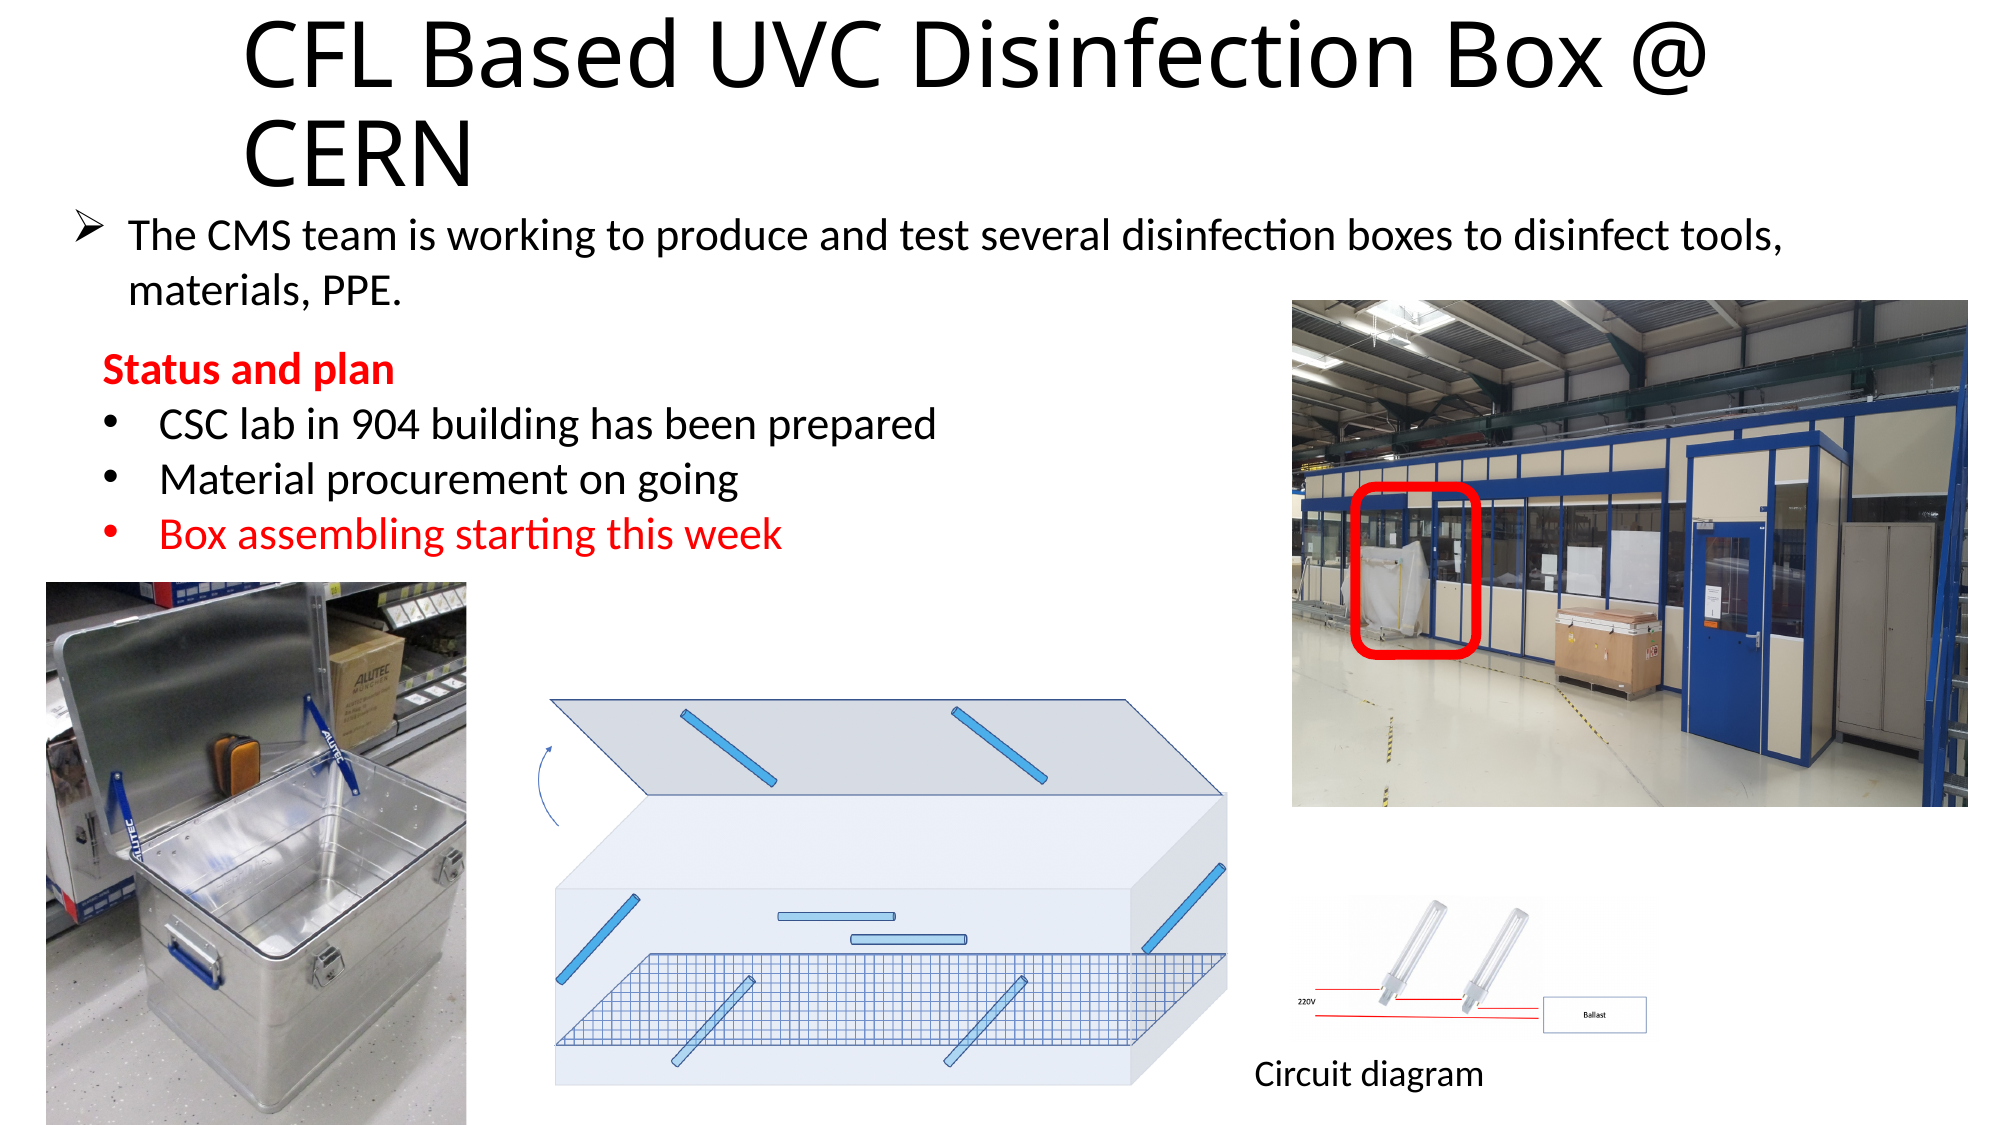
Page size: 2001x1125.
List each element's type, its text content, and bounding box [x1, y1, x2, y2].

picture [1292, 300, 1968, 807]
picture [1290, 895, 1659, 1042]
text_box CFL Based UVC Disinfection Box @ CERN [226, 0, 1952, 217]
picture [0, 582, 528, 1125]
text_box Status and plan CSC lab in 904 building has been prepared Material procurement on going Box assembling starting this week [12, 377, 1240, 676]
text_box The CMS team is working to produce and test several disinfection boxes to disinfect tools, materials, PPE. [0, 142, 1952, 377]
text_box Circuit diagram [1240, 1041, 1859, 1102]
picture [530, 679, 1240, 1103]
